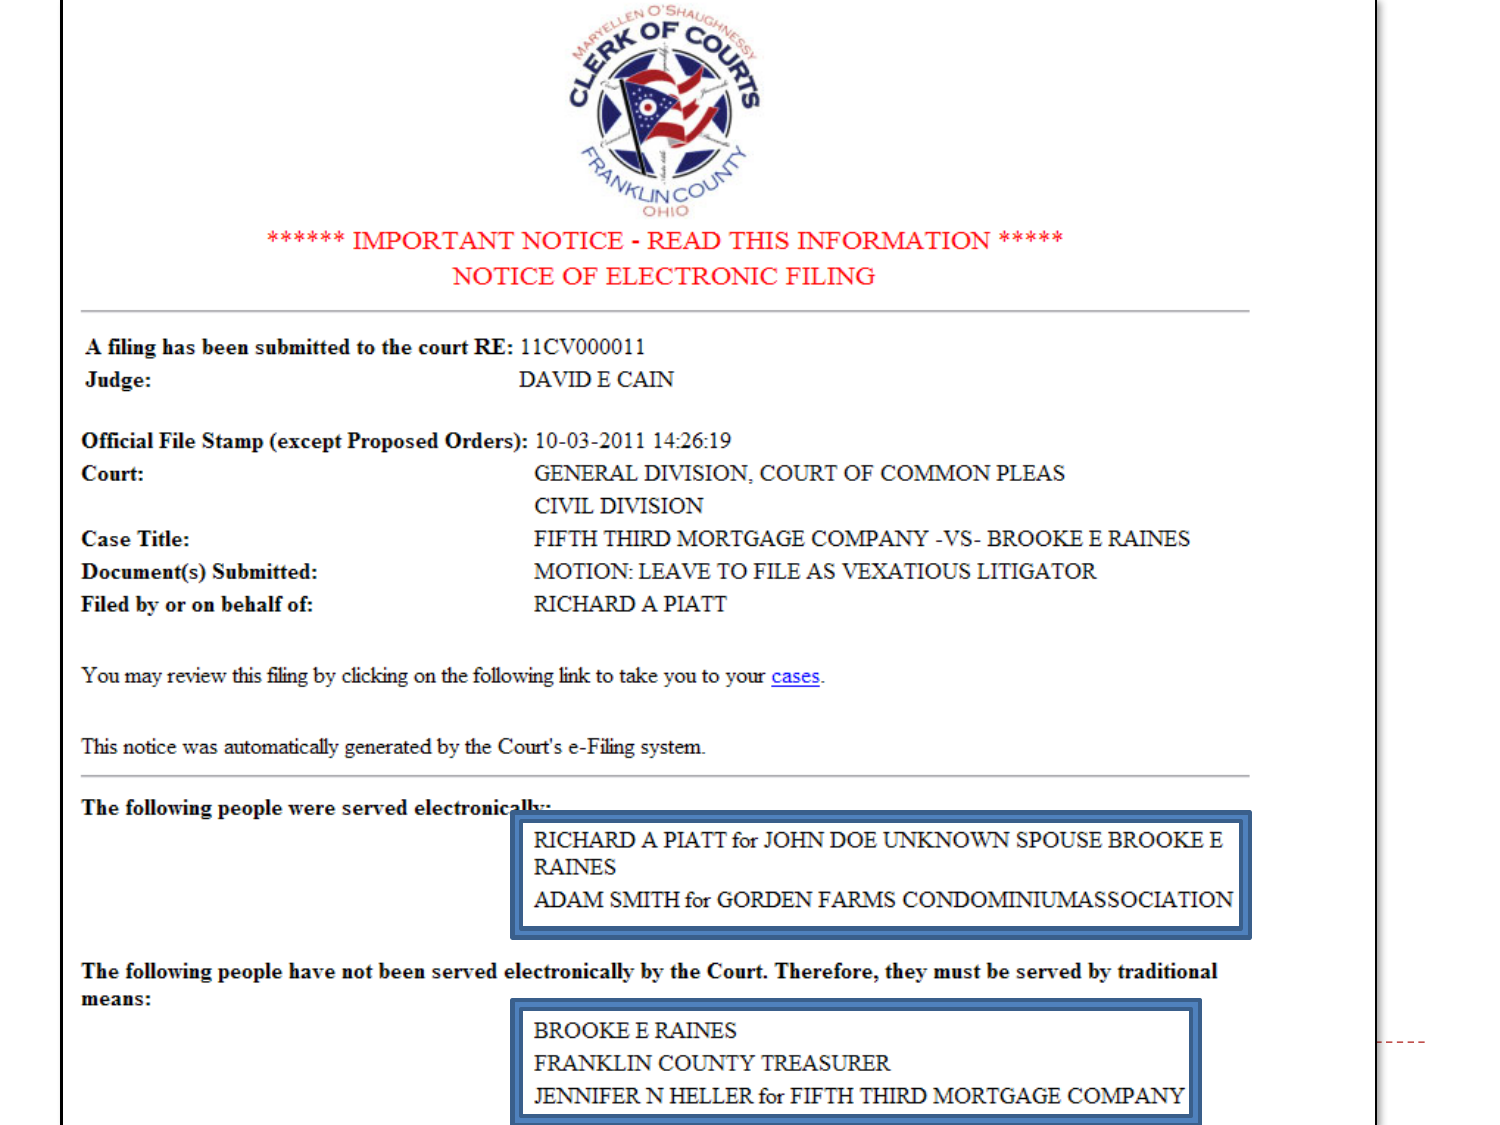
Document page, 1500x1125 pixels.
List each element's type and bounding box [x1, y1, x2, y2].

picture [62, 0, 1376, 1125]
